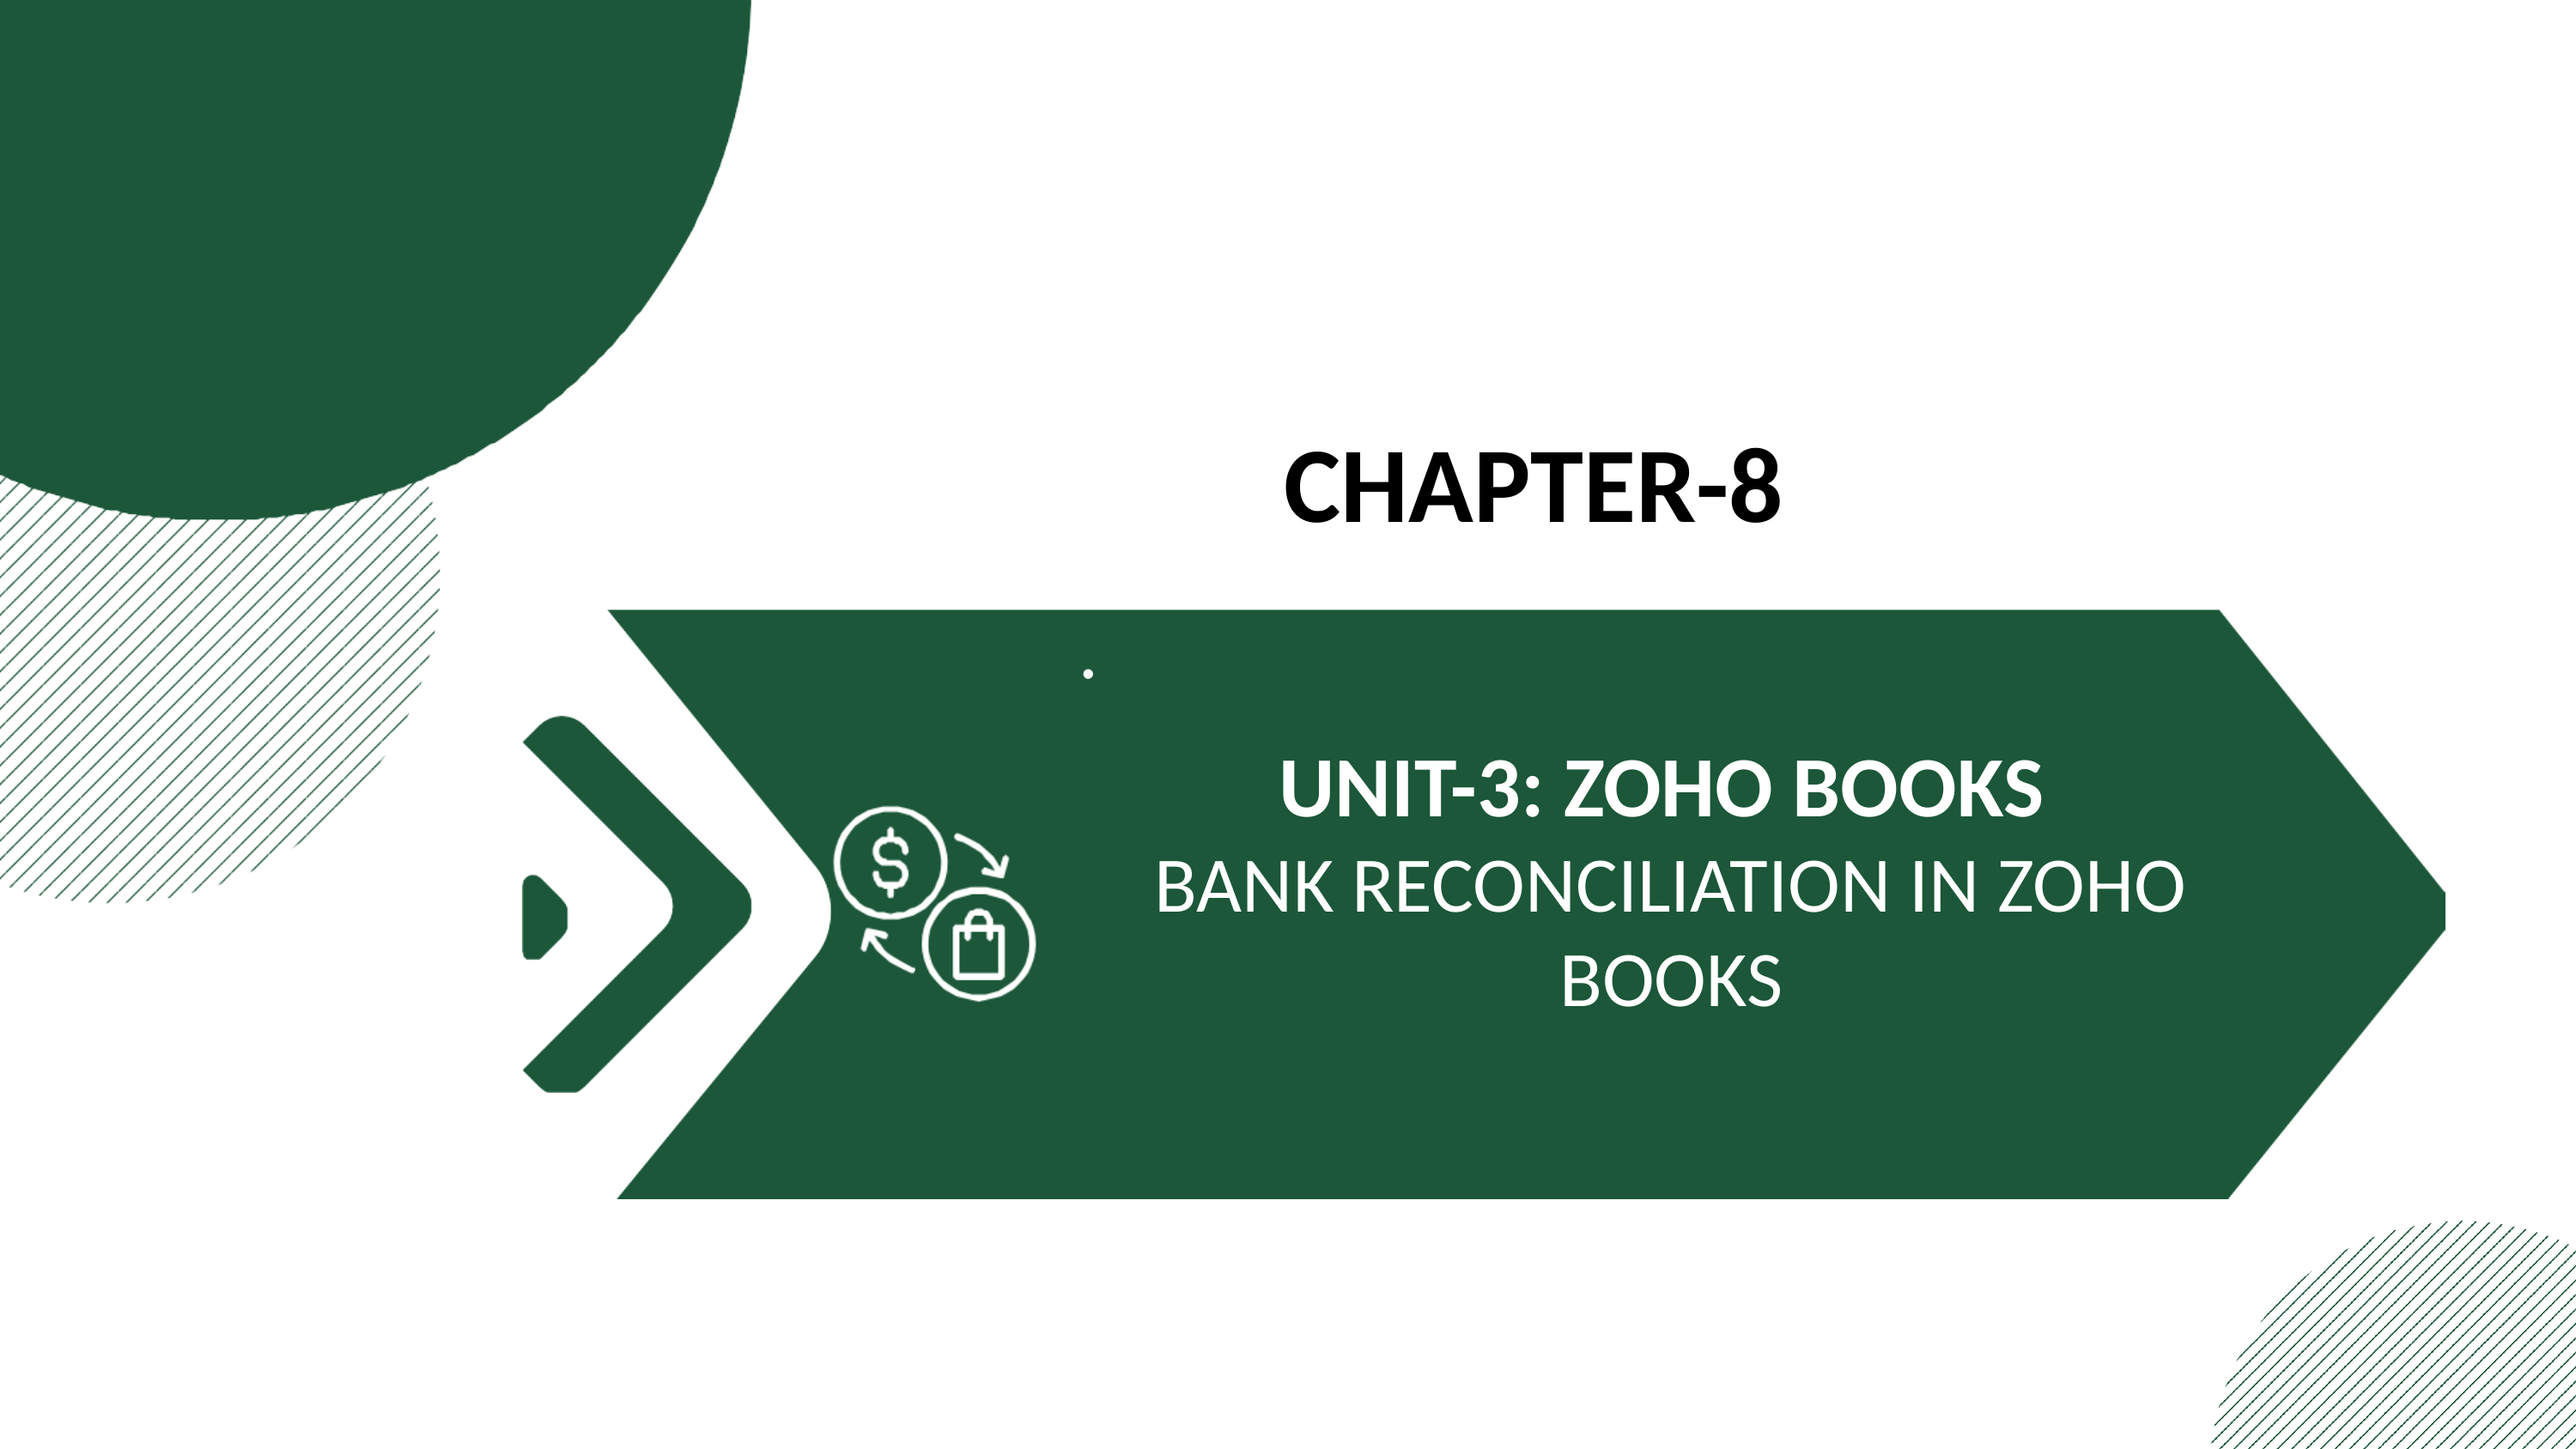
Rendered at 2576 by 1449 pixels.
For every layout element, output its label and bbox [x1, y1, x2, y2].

picture [0, 0, 2445, 1199]
picture [2211, 1220, 2576, 1449]
